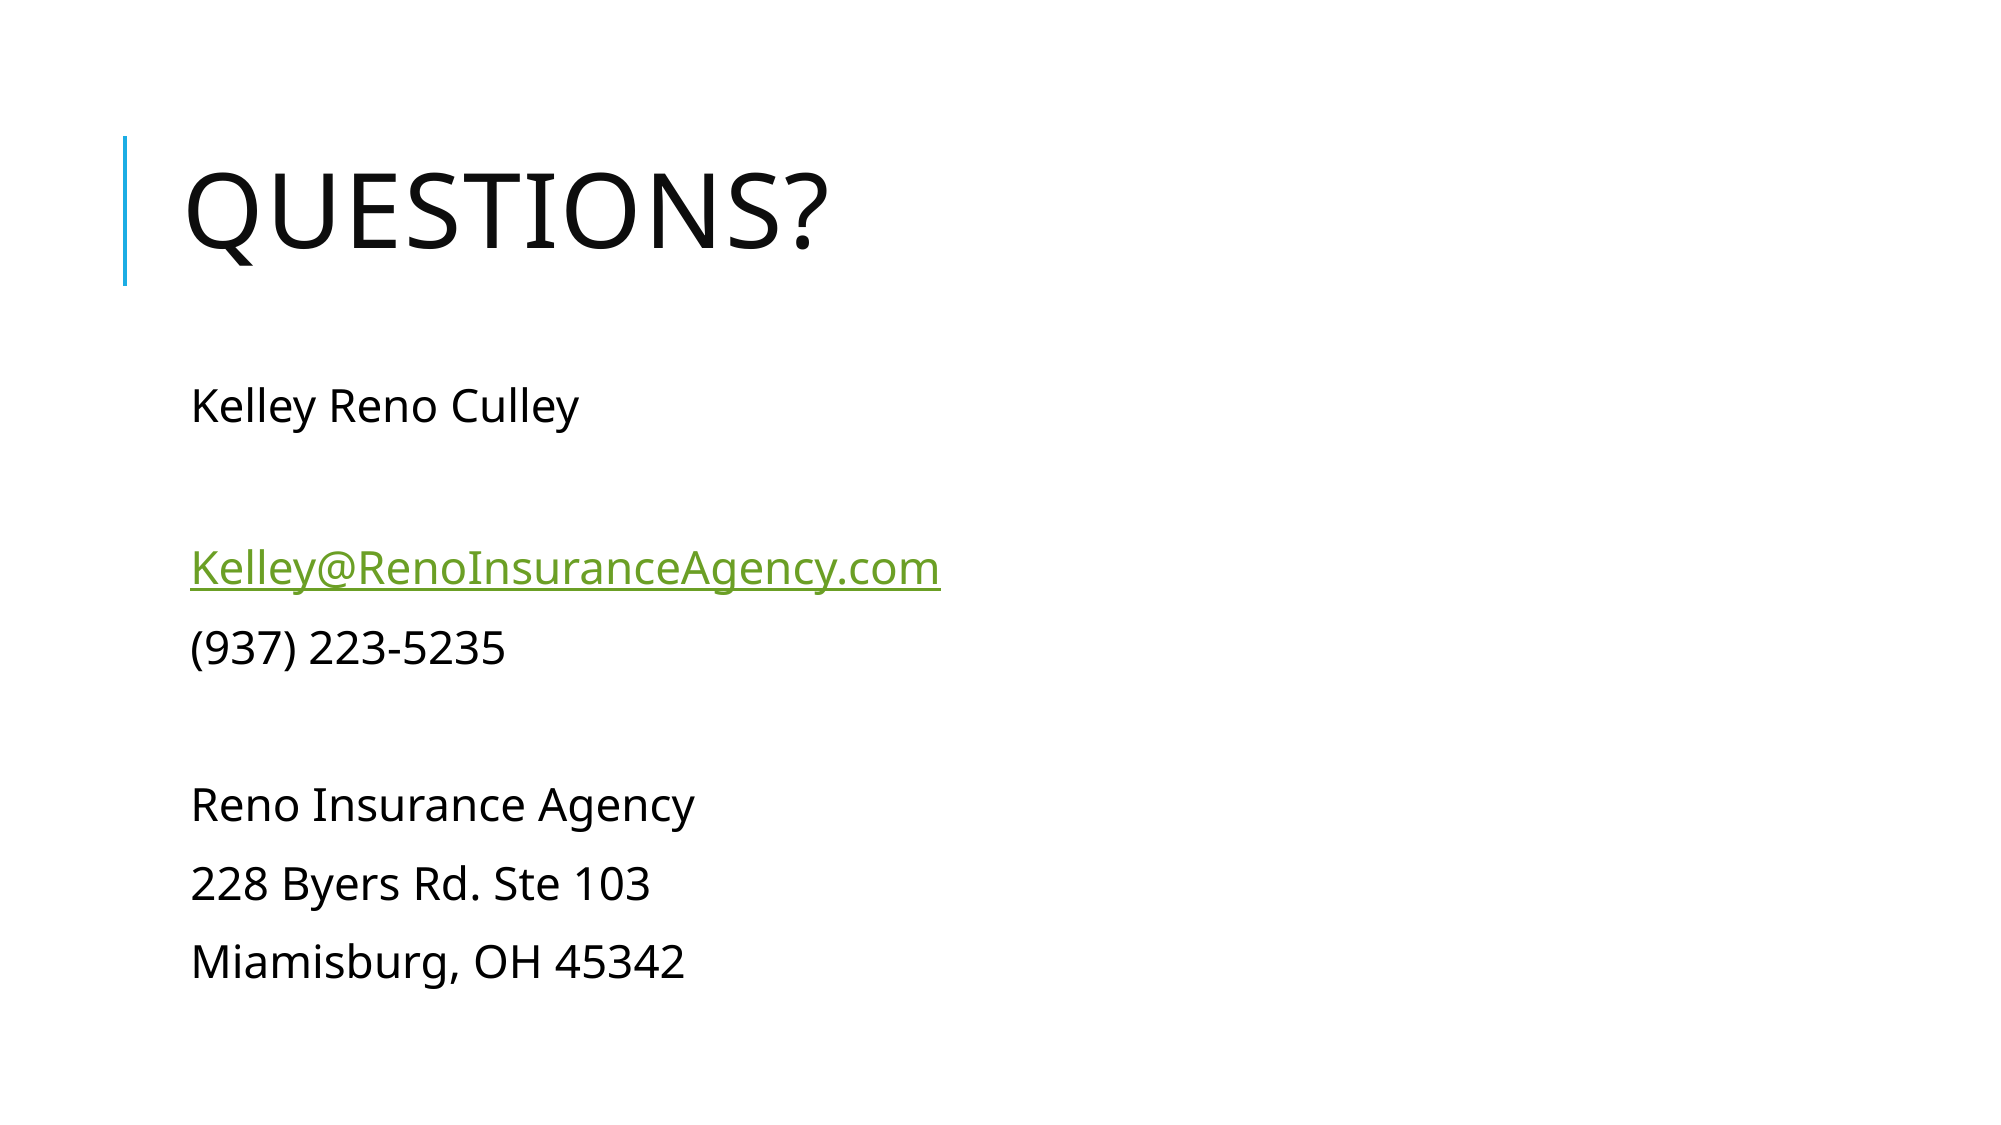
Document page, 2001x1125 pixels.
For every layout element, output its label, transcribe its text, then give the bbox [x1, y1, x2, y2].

list Kelley Reno Culley Kelley@RenoInsuranceAgency.com (937) 223-5235 Reno Insurance Agency 228 Byers Rd. Ste 103 Miamisburg, OH 45342 [168, 375, 1763, 1035]
title Questions? [168, 96, 1763, 342]
